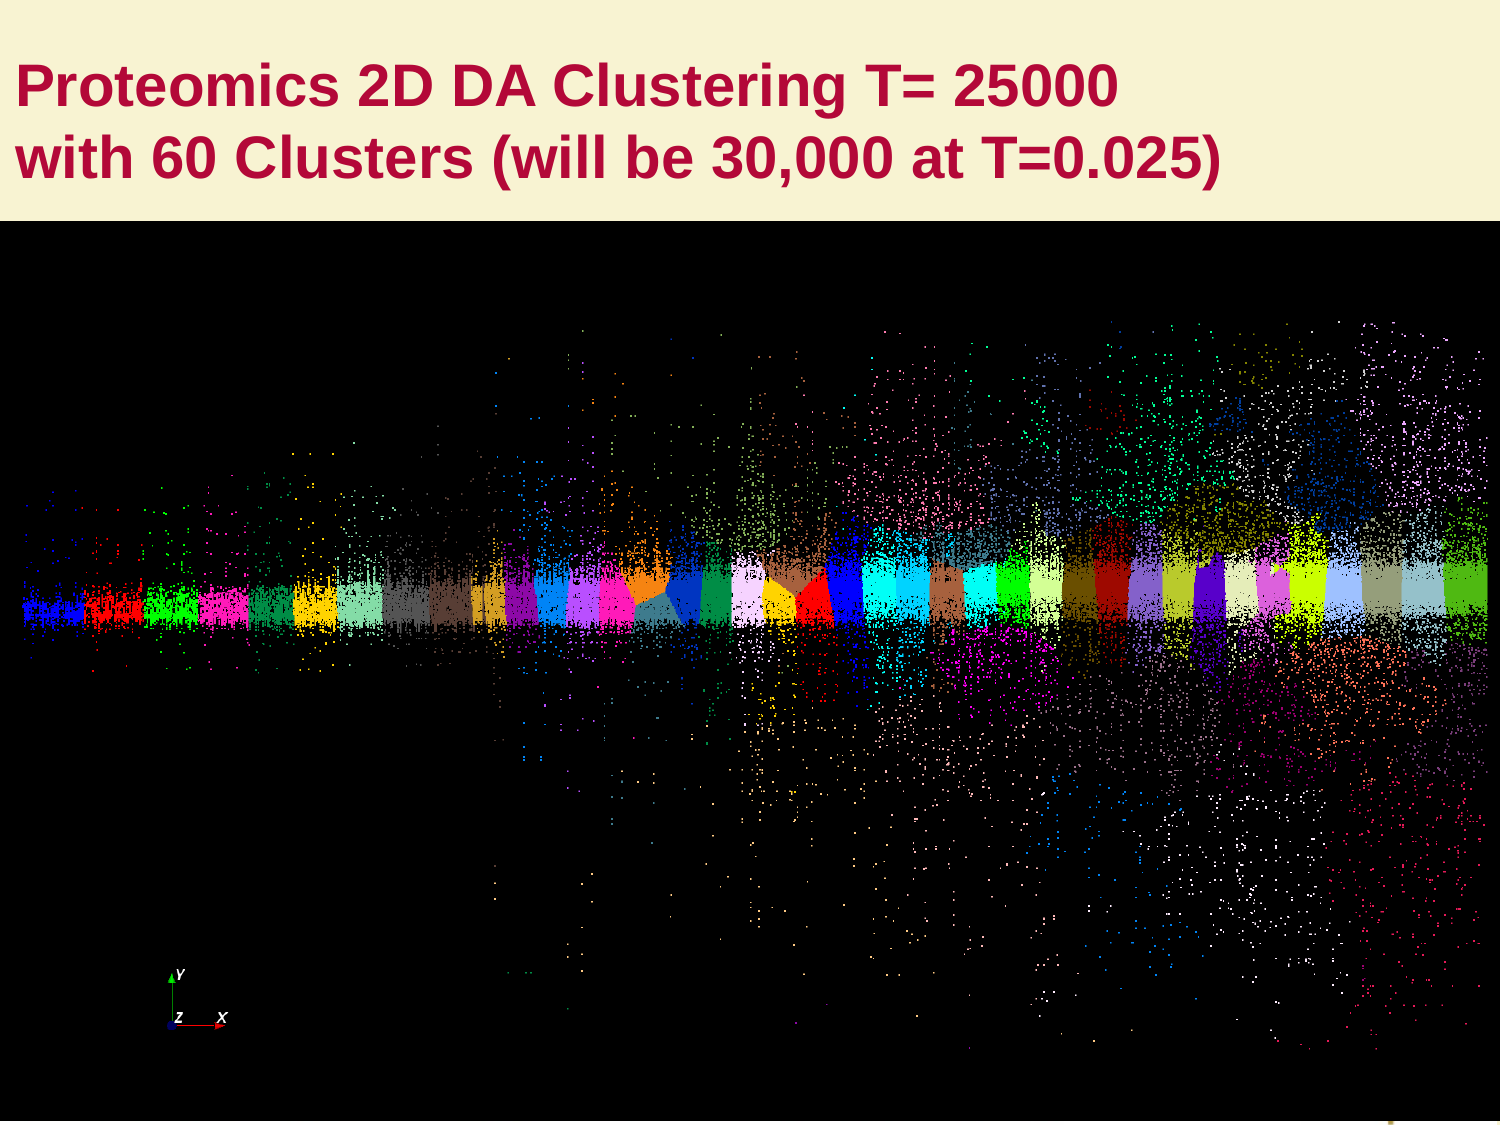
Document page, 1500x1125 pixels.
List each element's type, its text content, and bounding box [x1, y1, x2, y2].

title Proteomics 2D DA Clustering T= 25000 with 60 Clusters (will be 30,000 at T=0.025) [0, 37, 1497, 200]
picture [0, 221, 1500, 1125]
